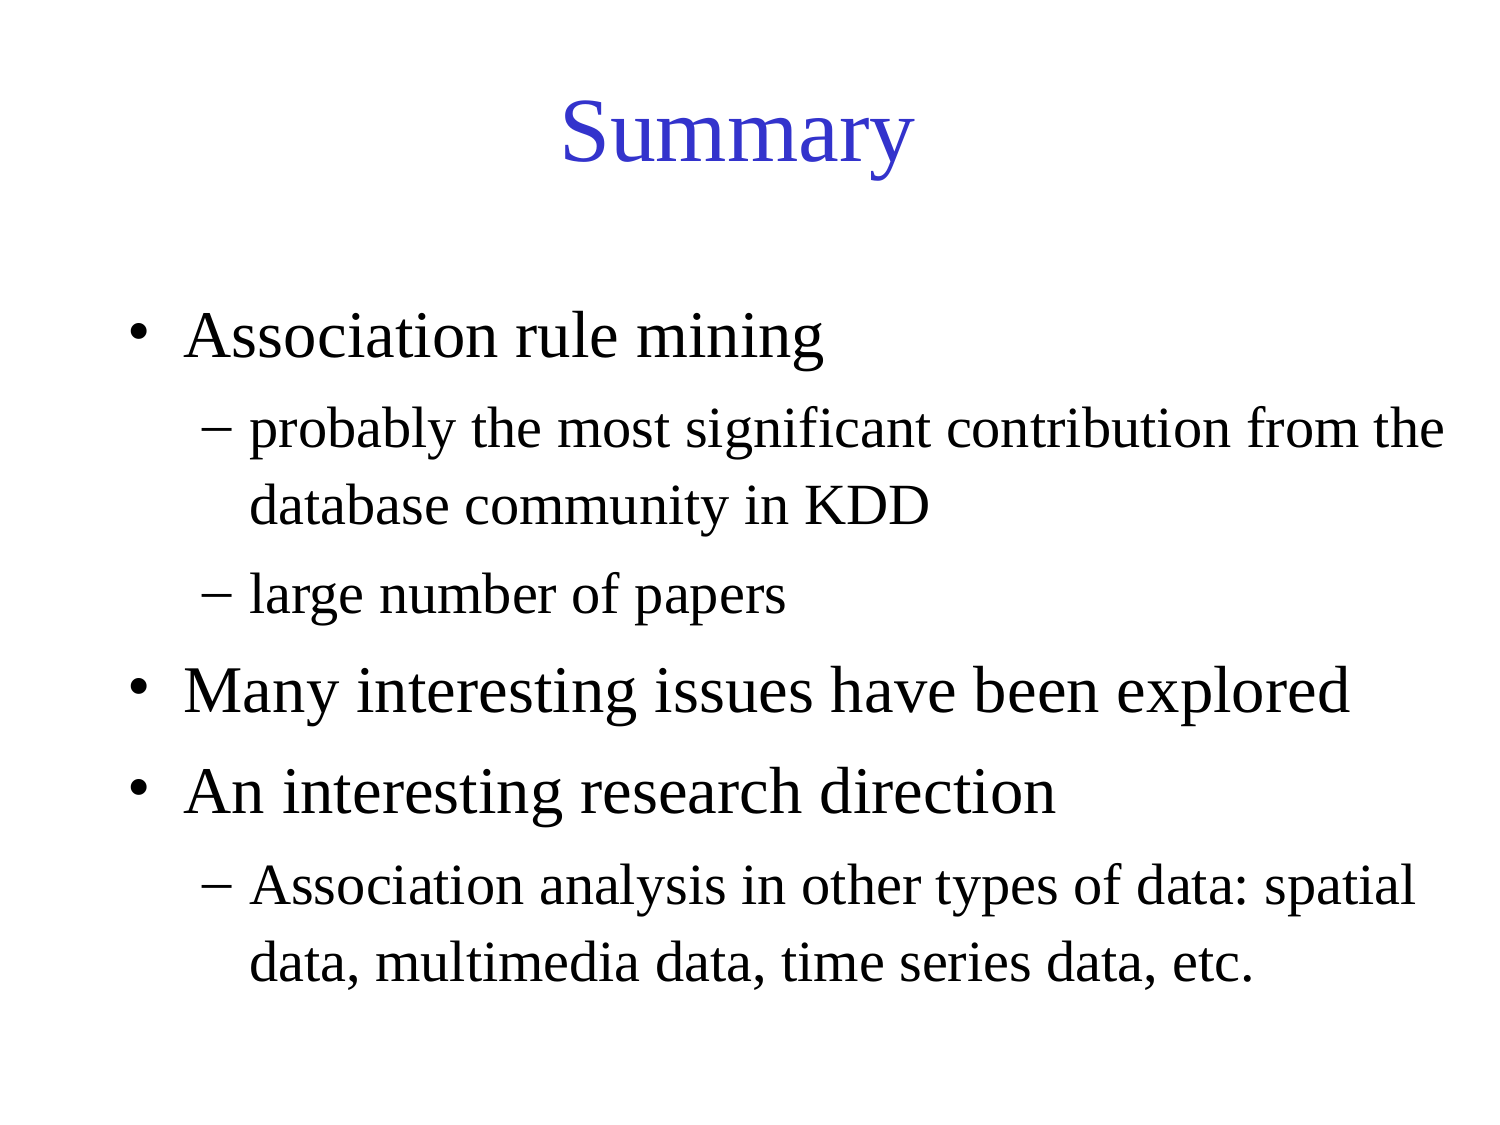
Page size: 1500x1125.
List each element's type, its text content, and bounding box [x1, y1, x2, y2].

title Summary [525, 75, 950, 175]
list Association rule mining probably the most significant contribution from the database community in KDD large number of papers Many interesting issues have been explored An interesting research direction Association analysis in other types of data: spatial data, multimedia data, time series data, etc. [112, 275, 1466, 1025]
